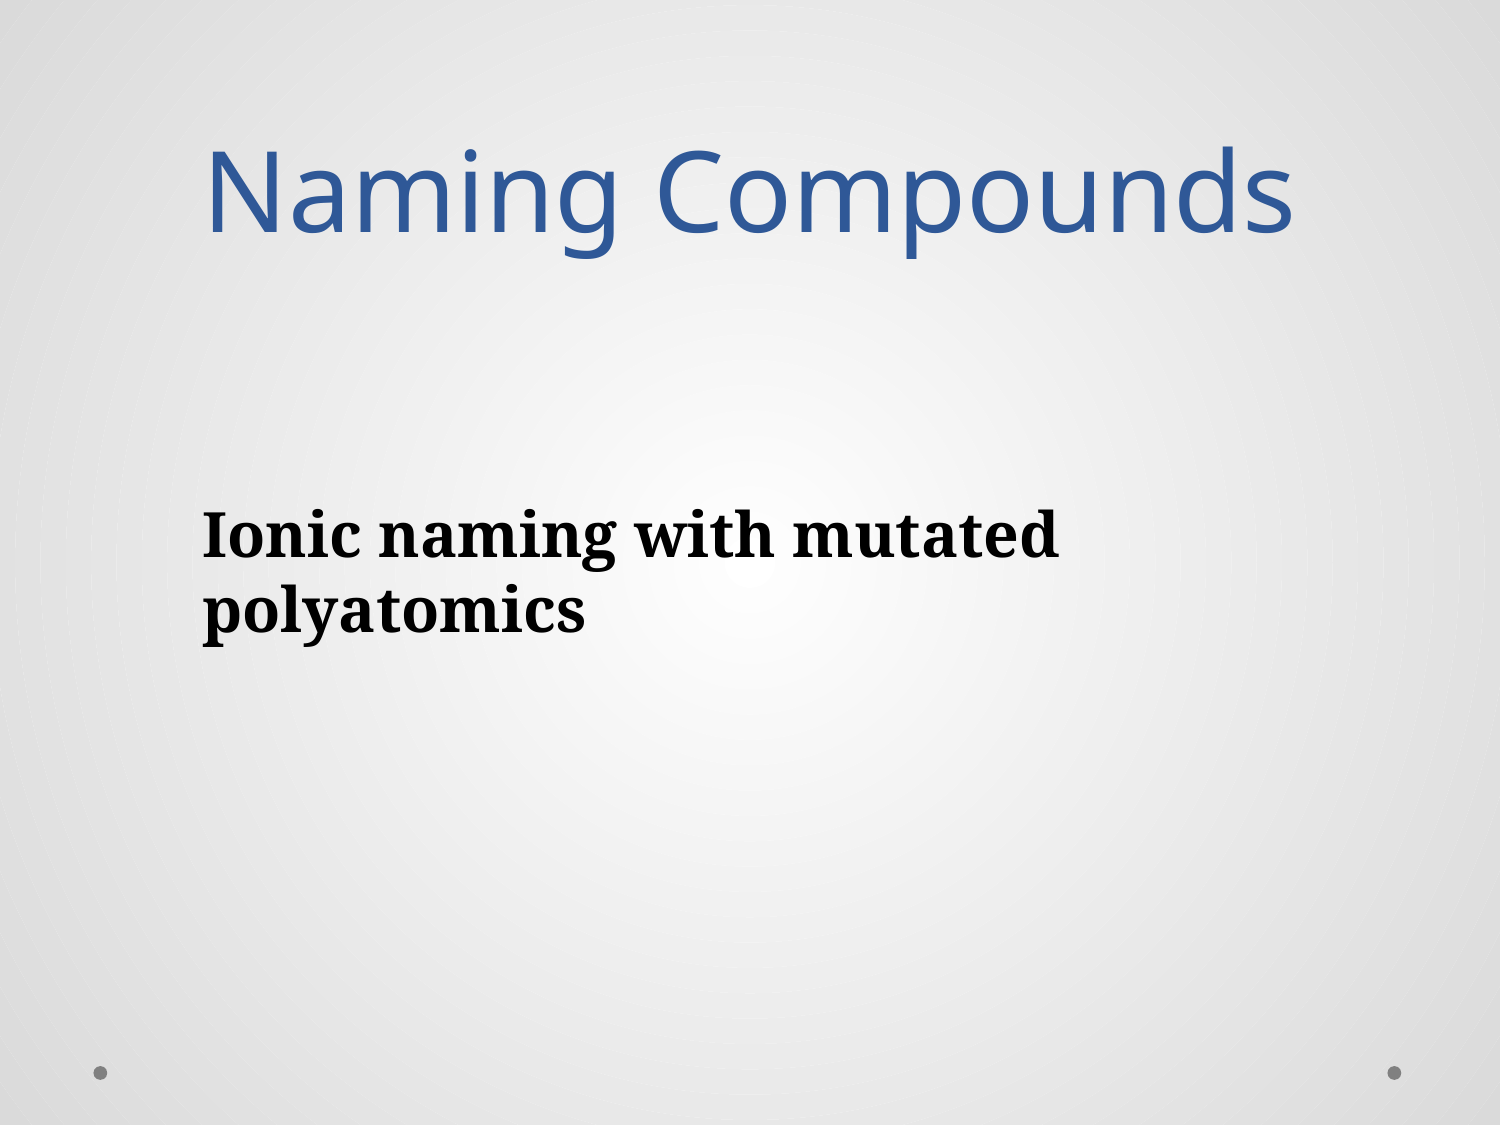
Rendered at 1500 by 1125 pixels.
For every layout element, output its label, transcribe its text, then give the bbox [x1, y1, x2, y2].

text_box Ionic naming with mutated polyatomics [187, 487, 1238, 575]
title Naming Compounds [112, 99, 1388, 263]
